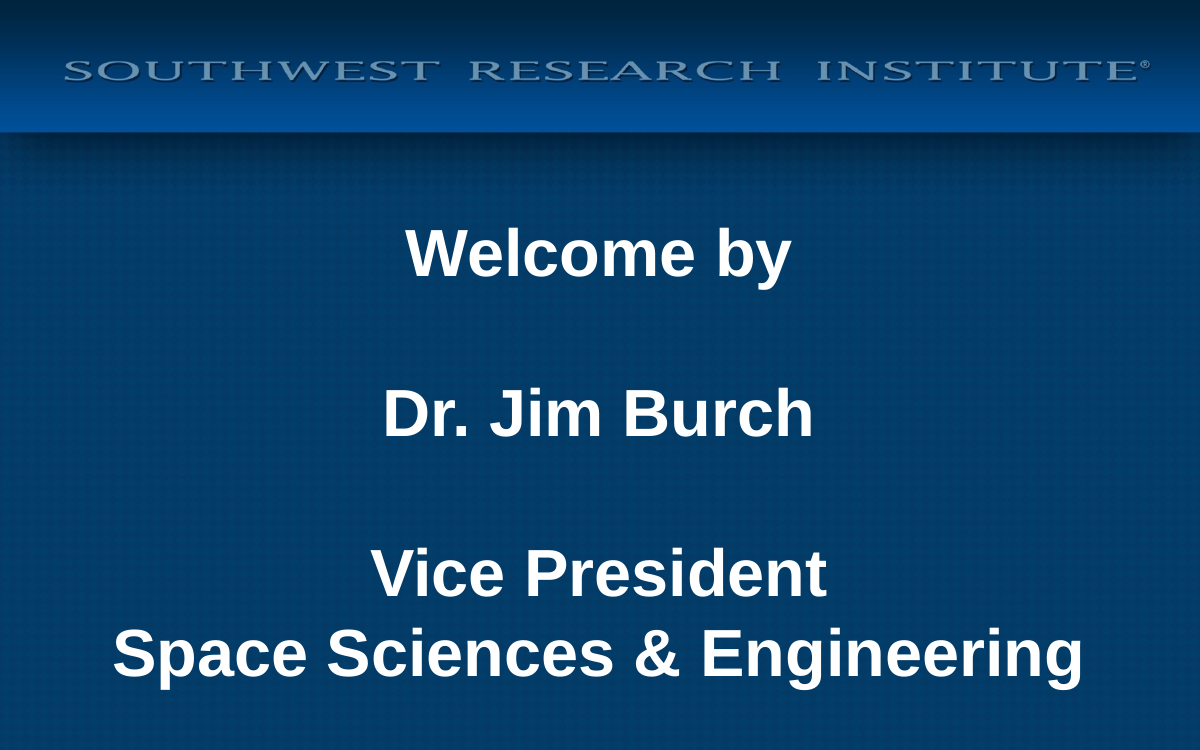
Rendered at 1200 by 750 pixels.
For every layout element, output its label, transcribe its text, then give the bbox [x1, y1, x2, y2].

text_box Welcome by Dr. Jim Burch Vice President Space Sciences & Engineering [59, 202, 1139, 697]
picture [0, 0, 1200, 750]
